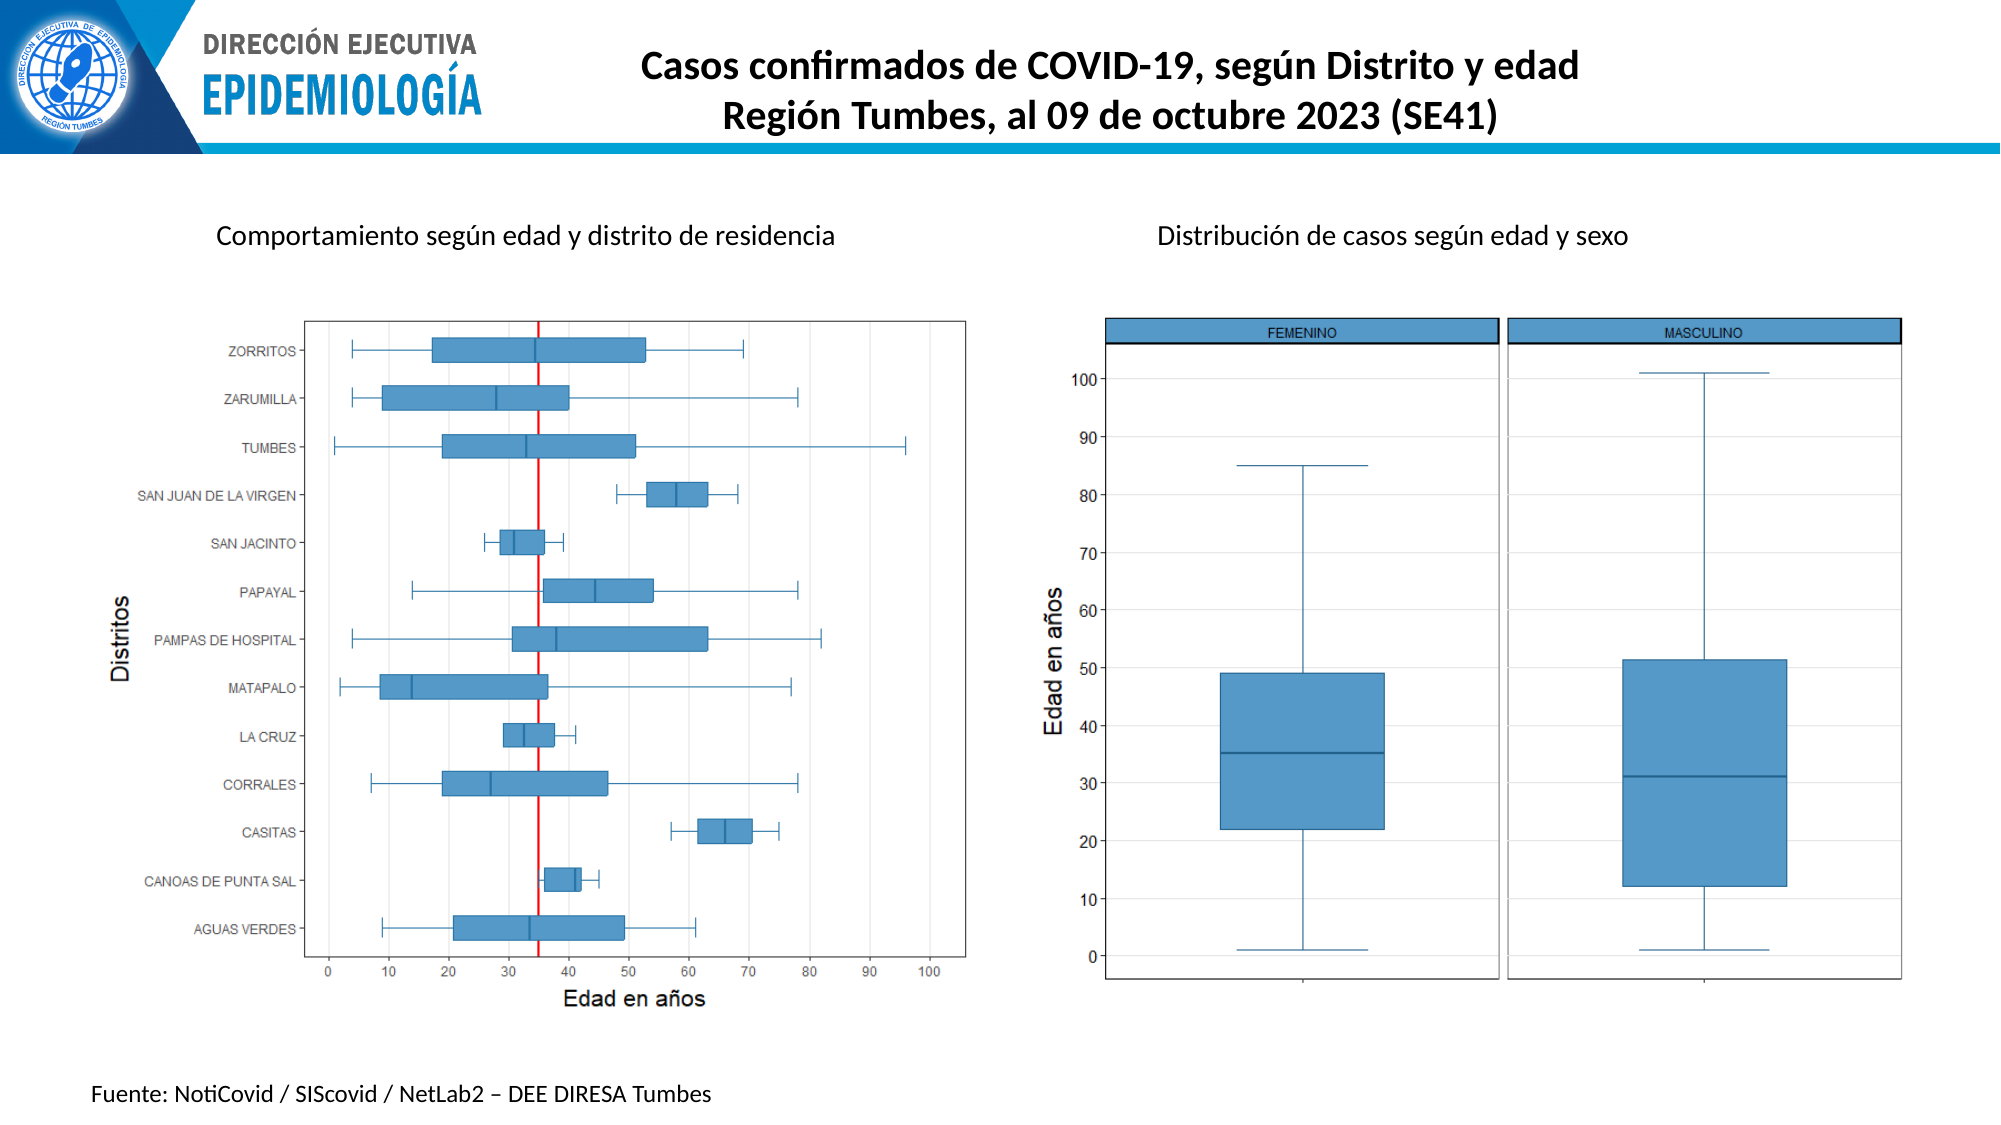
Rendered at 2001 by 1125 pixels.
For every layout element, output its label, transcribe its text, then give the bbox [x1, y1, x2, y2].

text_box Fuente: NotiCovid / SIScovid / NetLab2 – DEE DIRESA Tumbes [76, 1069, 1232, 1115]
text_box [0, 142, 2000, 155]
text_box Comportamiento según edad y distrito de residencia [201, 208, 889, 259]
text_box Casos confirmados de COVID-19, según Distrito y edad Región Tumbes, al 09 de octubre 2023 (SE41) [512, 30, 1710, 145]
picture [1036, 310, 1910, 1012]
text_box Distribución de casos según edad y sexo [1142, 208, 1830, 259]
picture [0, 0, 512, 154]
picture [103, 313, 974, 1012]
